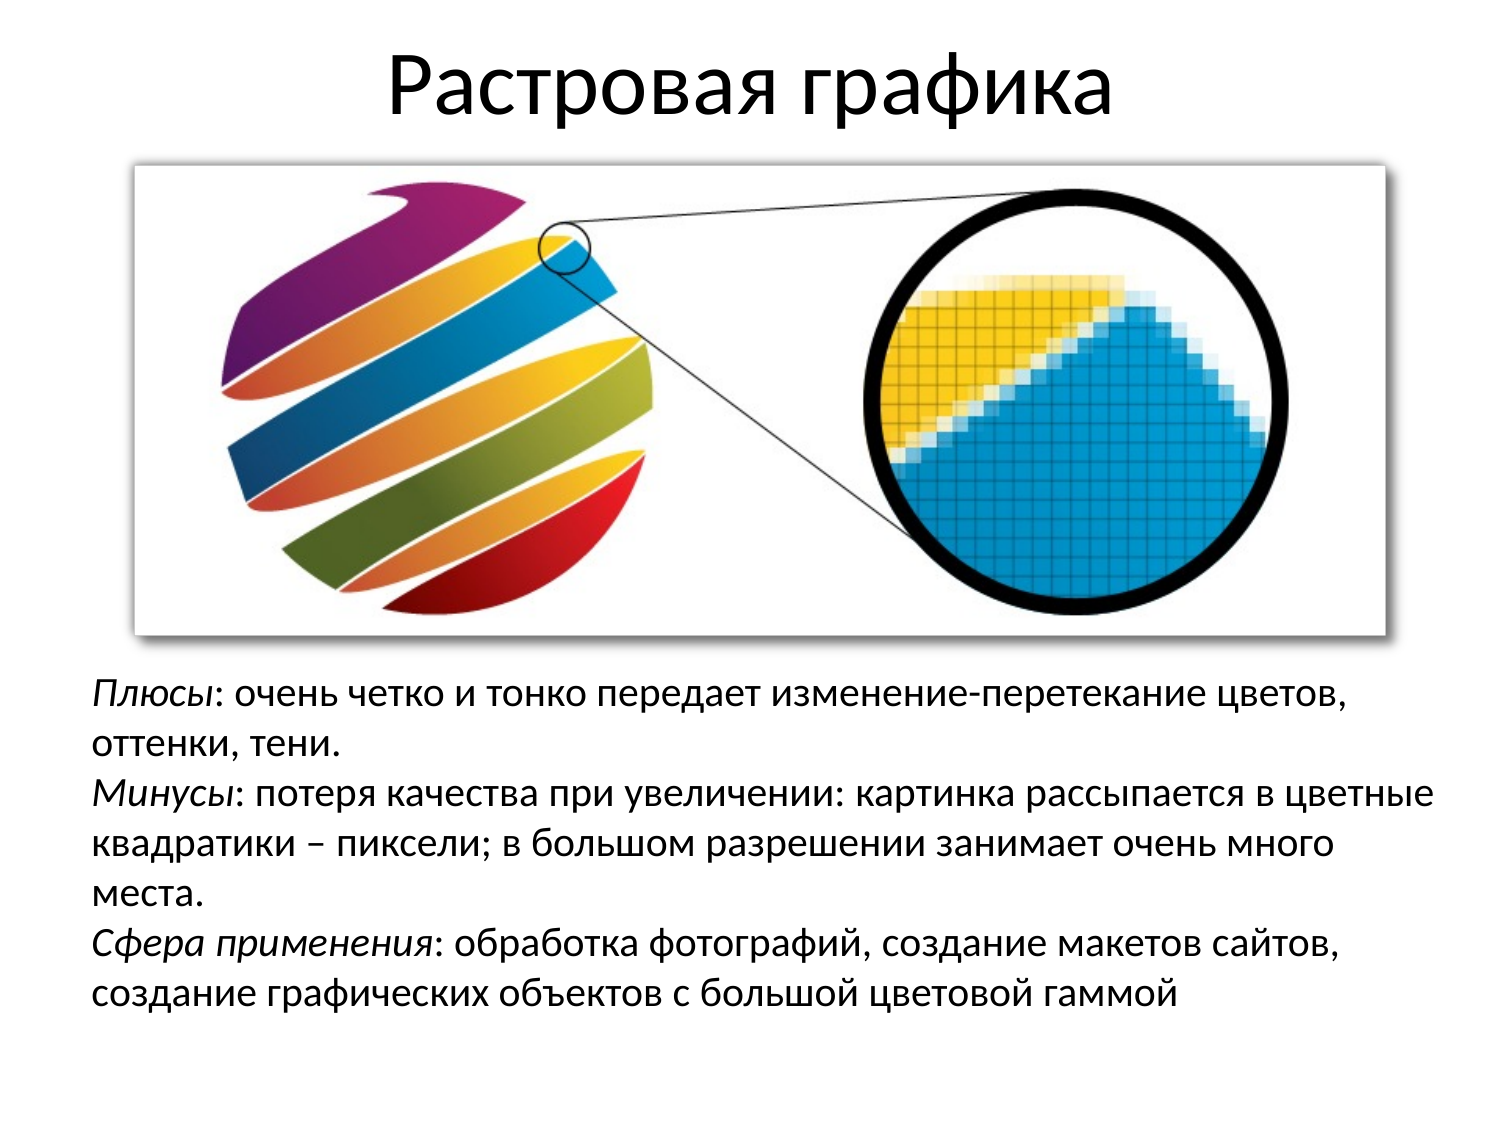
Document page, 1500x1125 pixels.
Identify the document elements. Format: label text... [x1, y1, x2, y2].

title Растровая графика [76, 0, 1427, 172]
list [119, 150, 1411, 661]
text_box Плюсы: очень четко и тонко передает изменение-перетекание цветов, оттенки, тени. Минусы: потеря качества при увеличении: картинка рассыпается в цветные квадратики – пиксели; в большом разрешении занимает очень много места. Сфера применения: обработка фотографий, создание макетов сайтов, создание графических объектов с большой цветовой гаммой [76, 656, 1453, 1022]
